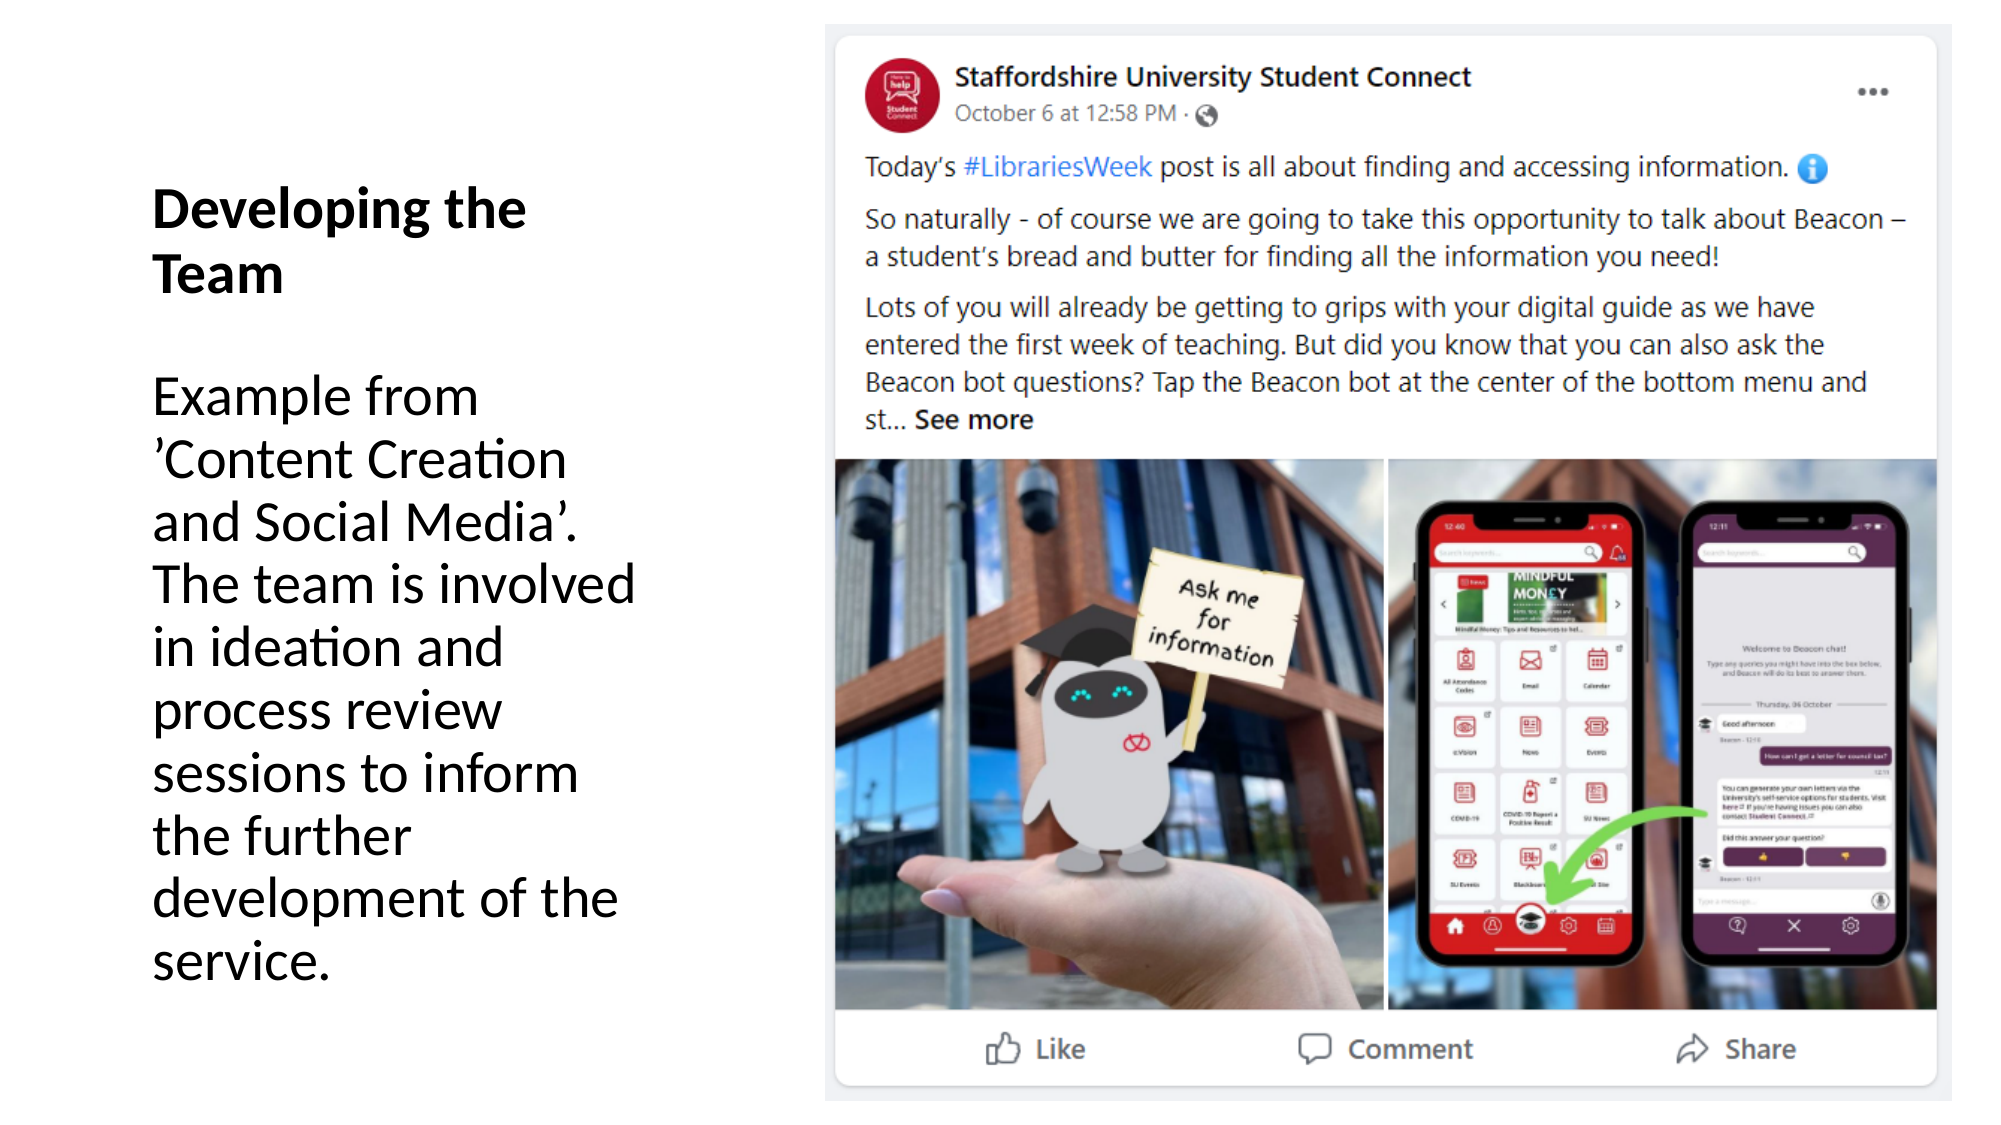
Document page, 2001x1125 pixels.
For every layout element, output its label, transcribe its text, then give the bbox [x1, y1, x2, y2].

picture [824, 24, 1952, 1101]
title Developing the Team [137, 168, 664, 357]
list Example from ’Content Creation and Social Media’. The team is involved in ideation and process review sessions to inform the further development of the service. [137, 357, 664, 1072]
